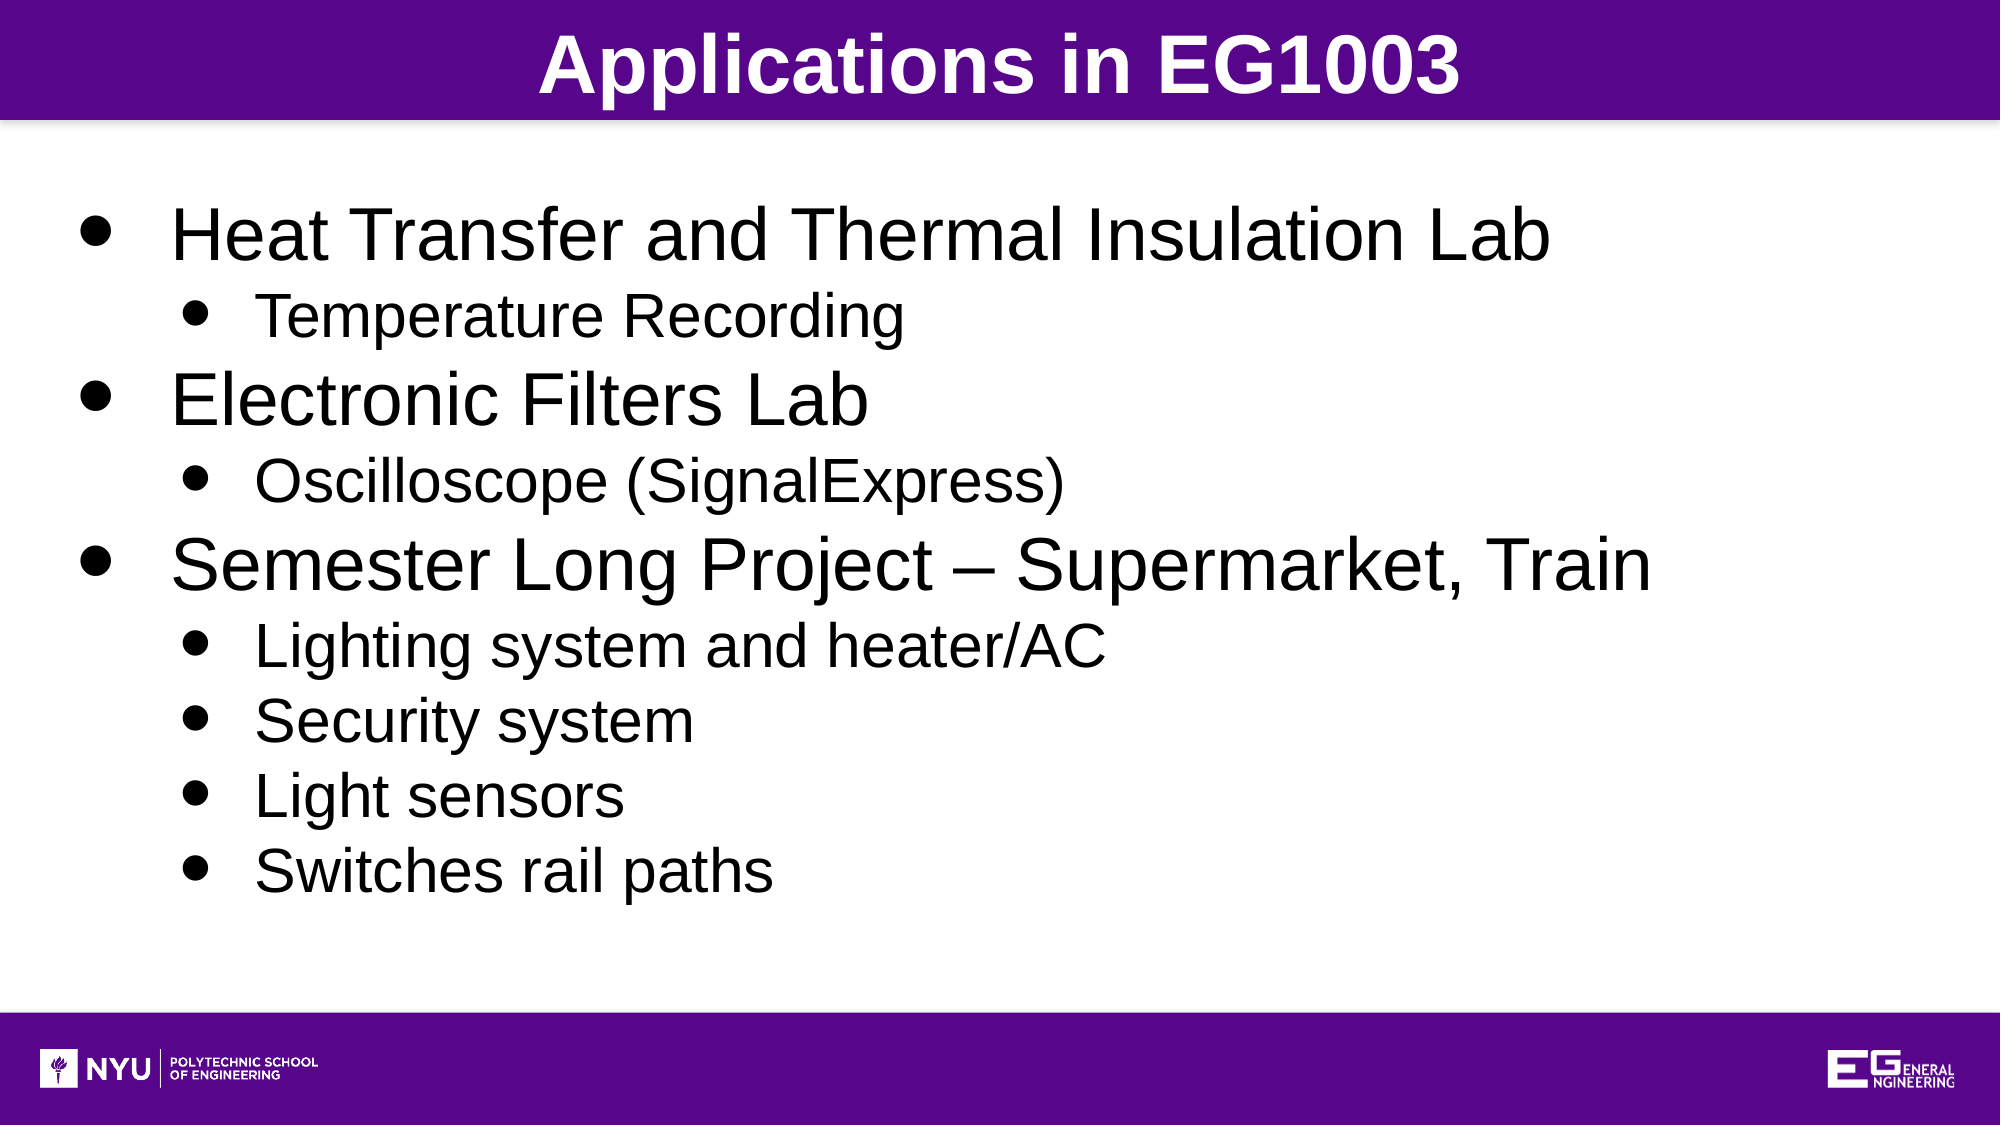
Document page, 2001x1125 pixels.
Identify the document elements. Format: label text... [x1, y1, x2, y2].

text_box [0, 1012, 2000, 1125]
text_box Applications in EG1003 [700, 0, 1300, 120]
text_box [0, 0, 700, 120]
text_box Heat Transfer and Thermal Insulation Lab Temperature Recording Electronic Filters Lab Oscilloscope (SignalExpress) Semester Long Project – Supermarket, Train Lighting system and heater/AC Security system Light sensors Switches rail paths [0, 185, 2000, 944]
picture [1827, 1049, 1955, 1088]
text_box [1300, 0, 2000, 120]
picture [40, 1049, 318, 1088]
